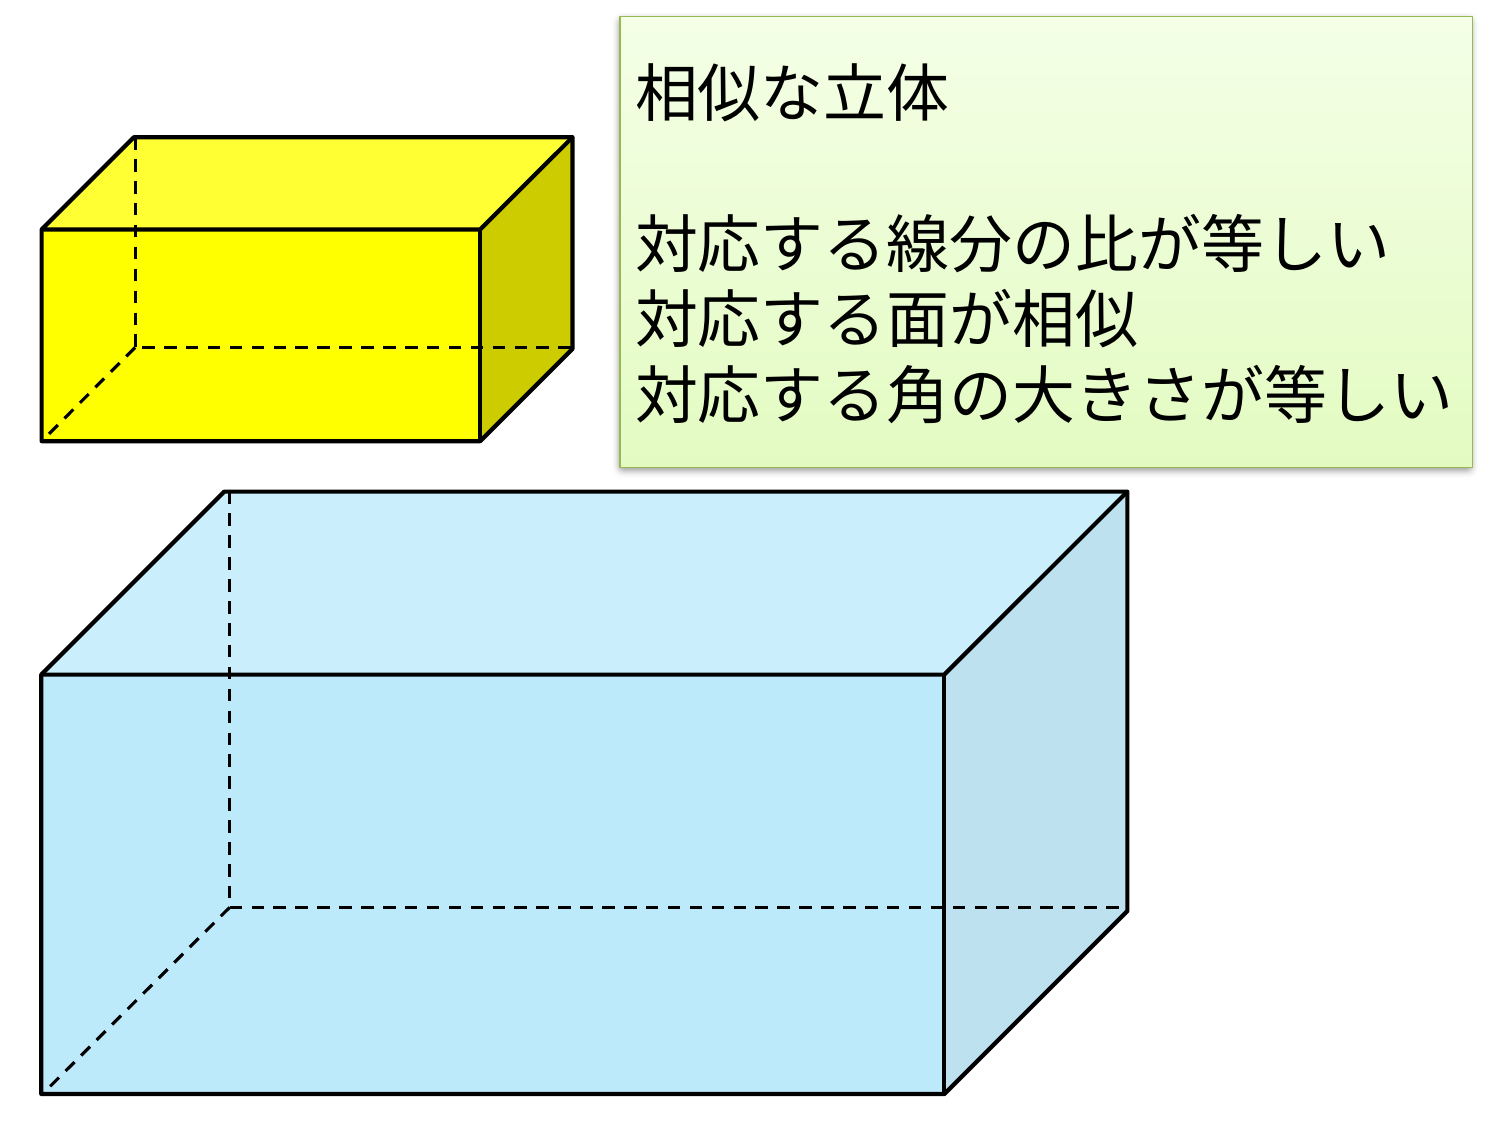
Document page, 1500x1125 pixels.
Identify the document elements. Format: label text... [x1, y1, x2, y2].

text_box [41, 491, 1128, 1095]
title 相似な立体 対応する線分の比が等しい 対応する面が相似 対応する角の大きさが等しい [619, 16, 1473, 468]
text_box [41, 136, 573, 442]
